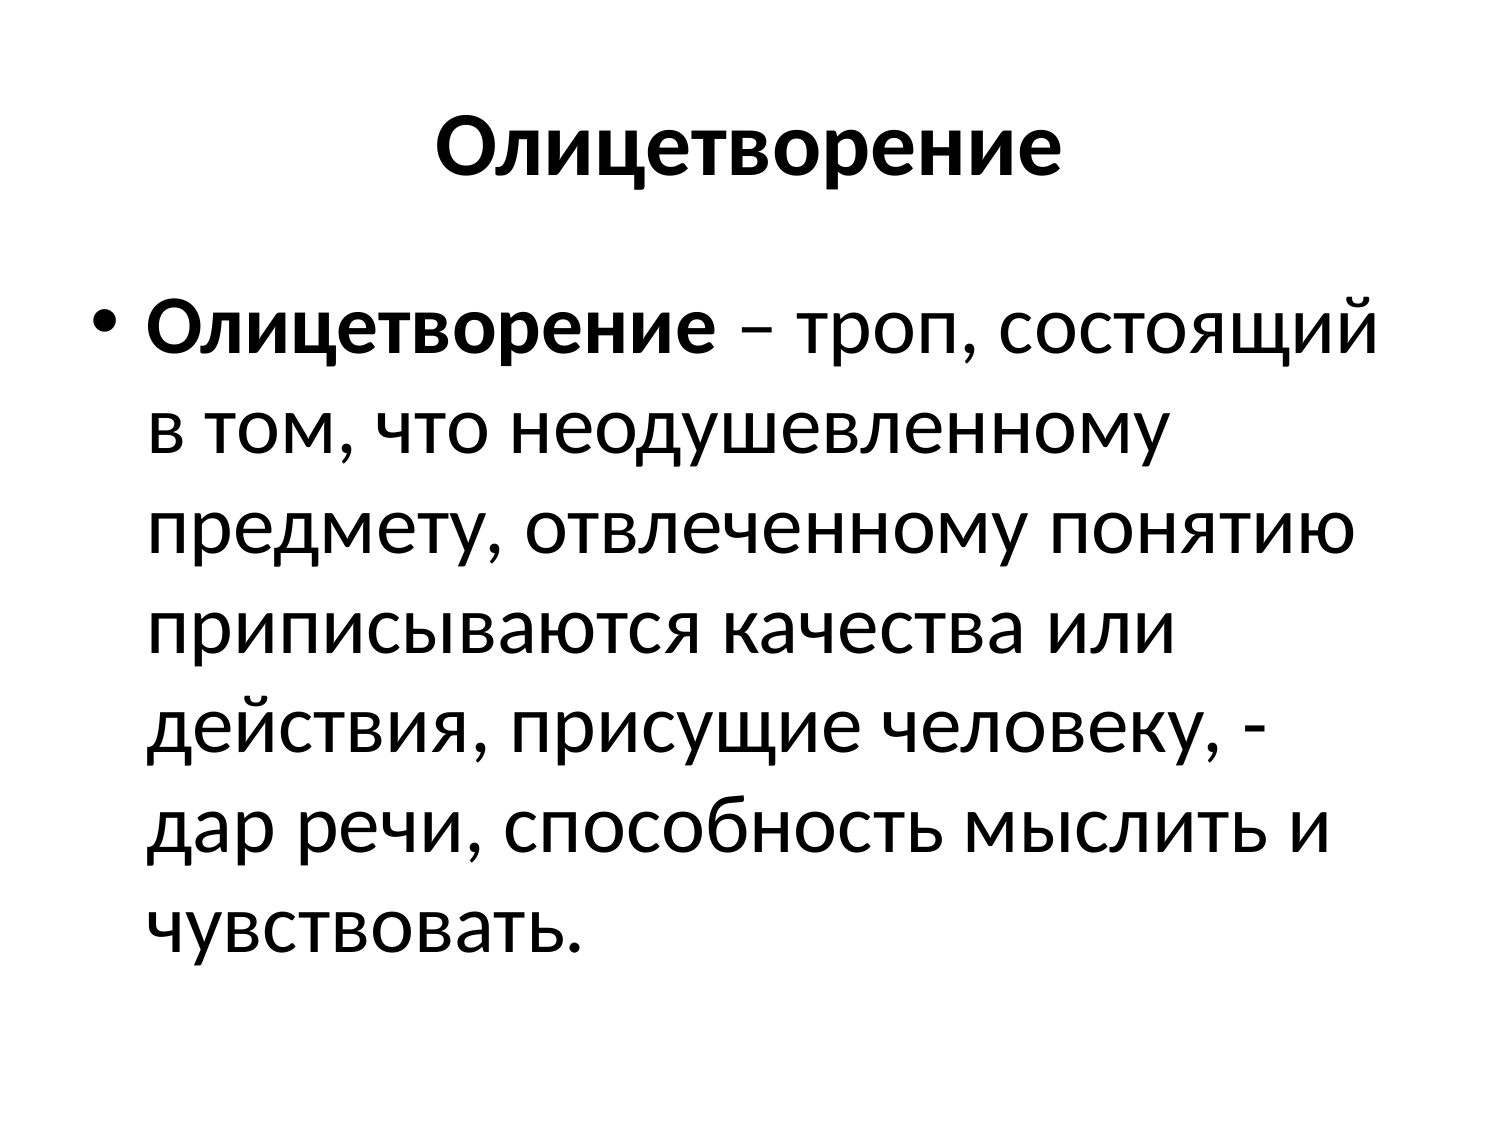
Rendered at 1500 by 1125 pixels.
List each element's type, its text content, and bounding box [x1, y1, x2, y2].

title Олицетворение [75, 45, 1425, 233]
list Олицетворение – троп, состоящий в том, что неодушевленному предмету, отвлеченному понятию приписываются качества или действия, присущие человеку, - дар речи, способность мыслить и чувствовать. [75, 262, 1425, 1005]
